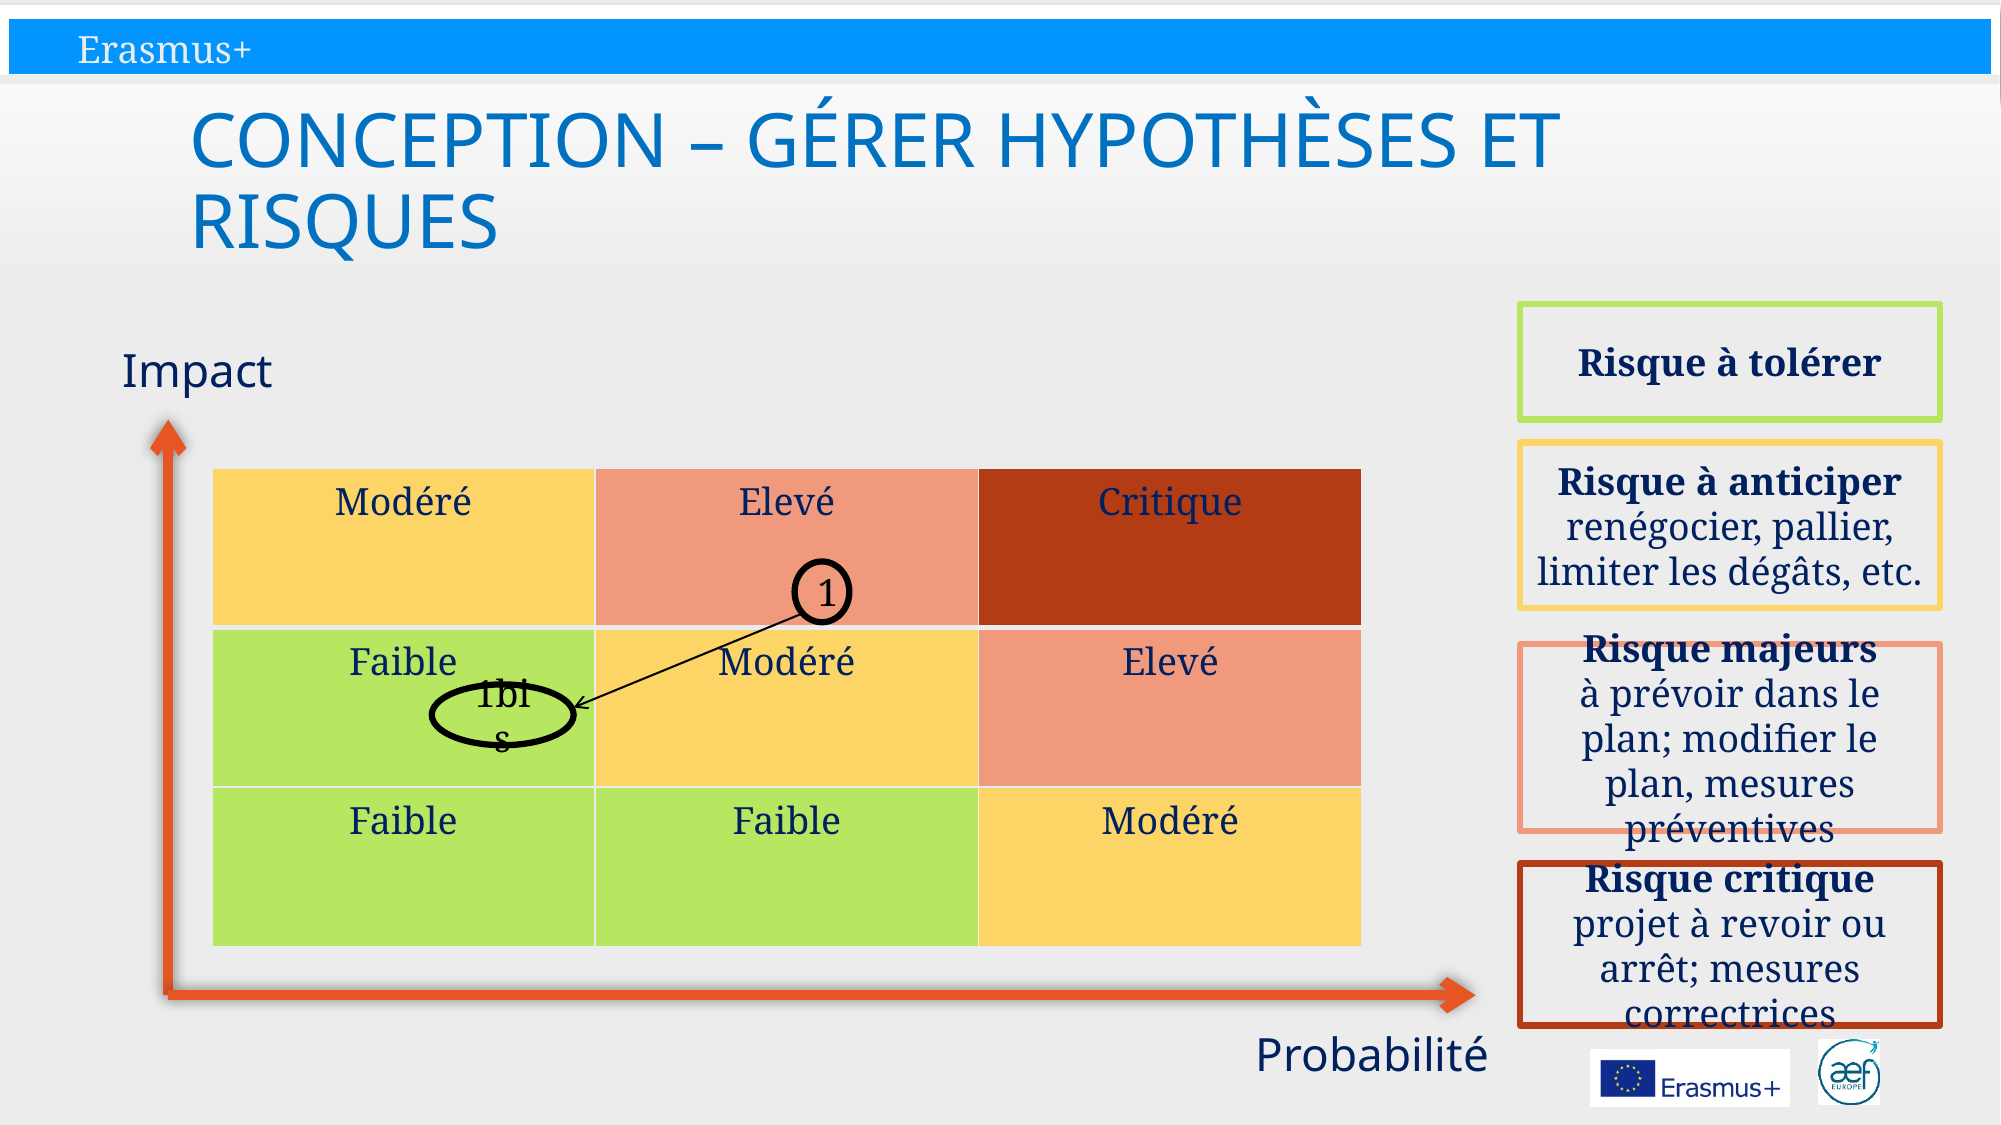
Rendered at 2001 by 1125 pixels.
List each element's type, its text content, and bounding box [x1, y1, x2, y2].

table_cell Faible [596, 788, 978, 946]
text_box Risque à anticiper renégocier, pallier, limiter les dégâts, etc. [1517, 439, 1943, 611]
text_box Risque critique projet à revoir ou arrêt; mesures correctrices [1517, 860, 1943, 1029]
text_box Risque à tolérer [1517, 301, 1943, 423]
table_header Modéré [213, 469, 594, 625]
picture [9, 19, 1991, 74]
text_box Probabilité [1221, 1022, 1524, 1084]
table_cell Modéré [979, 788, 1361, 946]
list Impact [107, 340, 1758, 1053]
picture [1590, 1049, 1790, 1107]
table_cell Faible [213, 788, 594, 946]
text_box 1bis [428, 681, 577, 749]
text_box 1 [791, 558, 853, 626]
table_cell Modéré [596, 630, 978, 786]
title Conception – Gérer hypothèses et risques [174, 92, 1825, 273]
table_cell Elevé [979, 630, 1361, 786]
table_cell Faible [213, 630, 594, 786]
table_header Critique [979, 469, 1361, 625]
picture [1818, 1039, 1880, 1105]
table_header Elevé [596, 469, 978, 625]
text_box Risque majeurs à prévoir dans le plan; modifier le plan, mesures préventives [1517, 641, 1943, 834]
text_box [575, 615, 801, 706]
